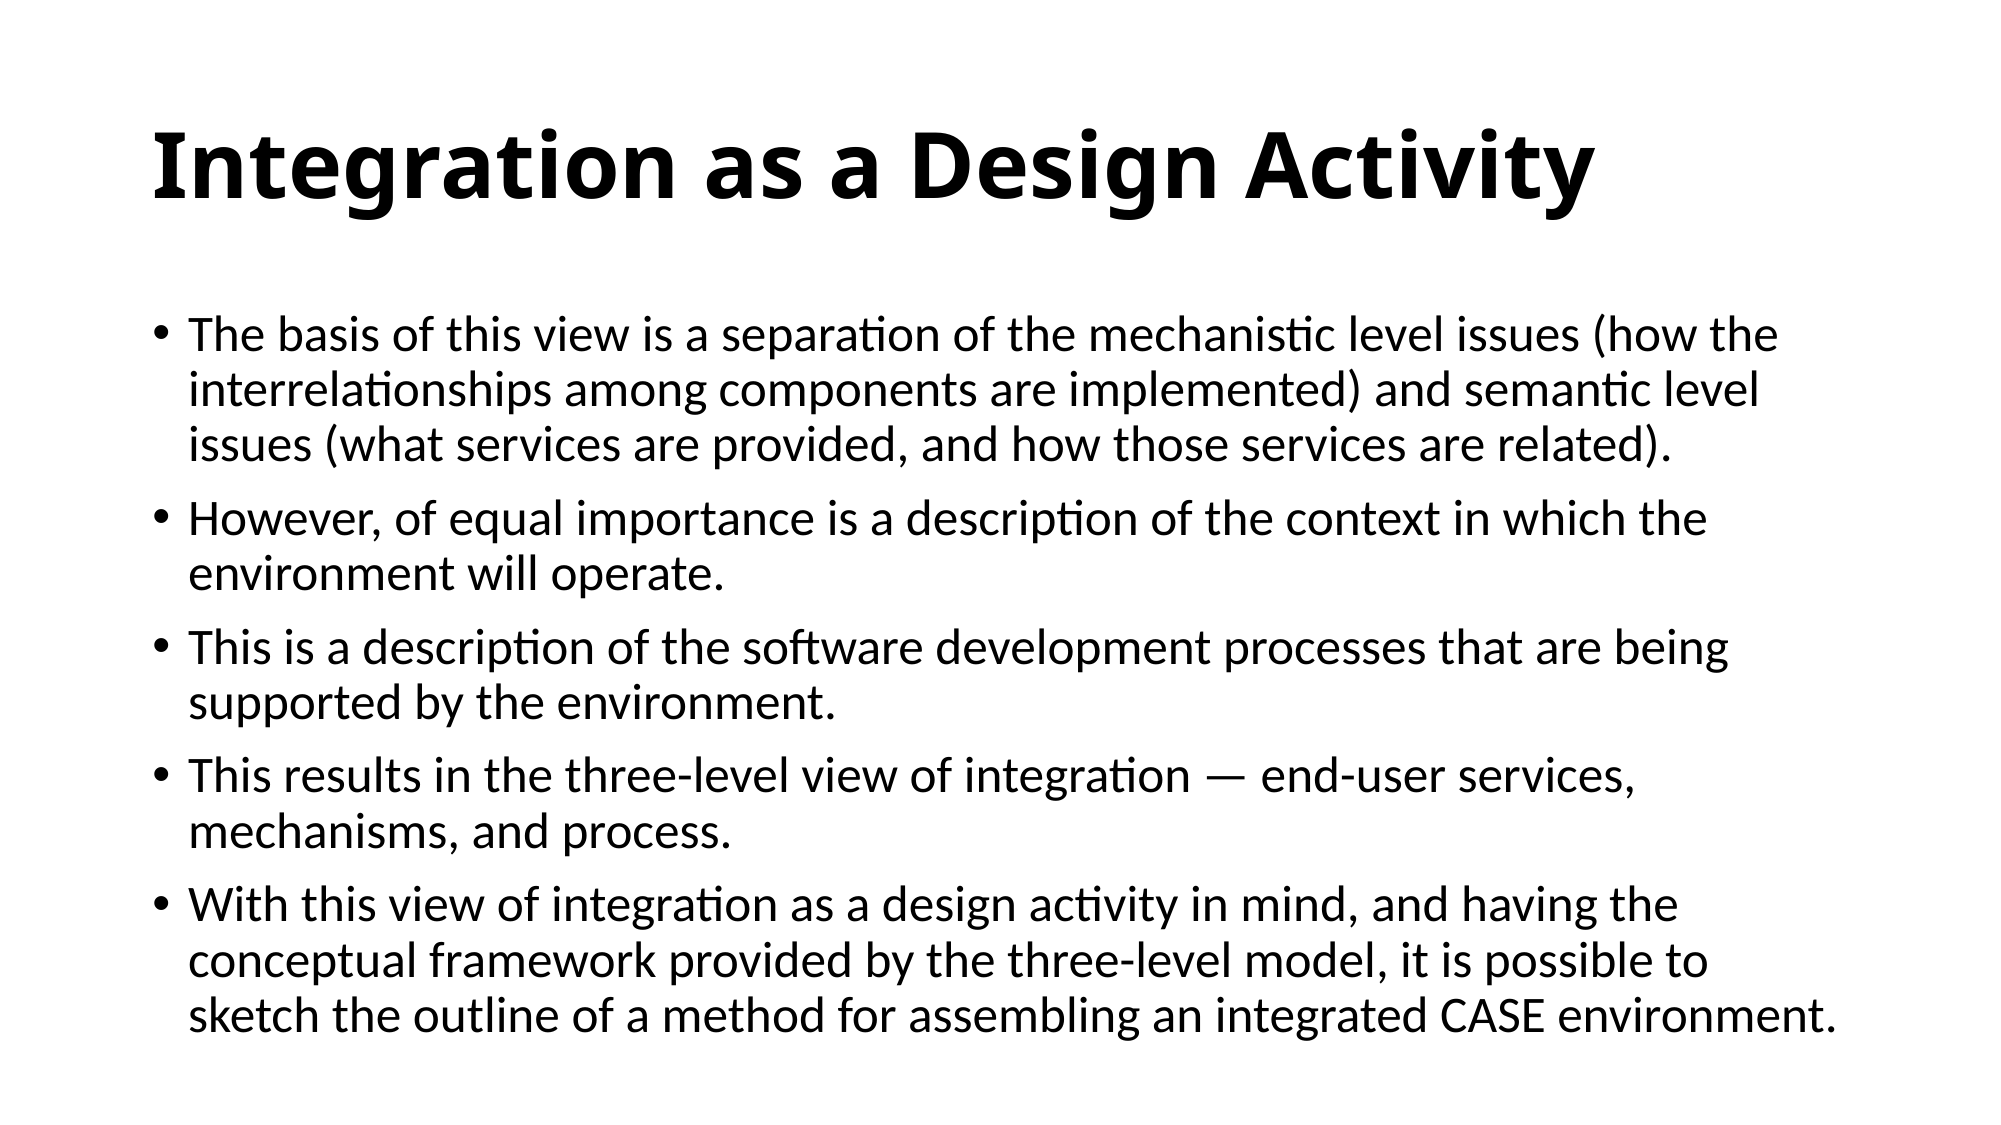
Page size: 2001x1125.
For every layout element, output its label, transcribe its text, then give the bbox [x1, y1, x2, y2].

list The basis of this view is a separation of the mechanistic level issues (how the interrelationships among components are implemented) and semantic level issues (what services are provided, and how those services are related). However, of equal importance is a description of the context in which the environment will operate. This is a description of the software development processes that are being supported by the environment. This results in the three-level view of integration — end-user services, mechanisms, and process. With this view of integration as a design activity in mind, and having the conceptual framework provided by the three-level model, it is possible to sketch the outline of a method for assembling an integrated CASE environment. [137, 299, 1863, 1066]
title Integration as a Design Activity [137, 59, 1863, 278]
